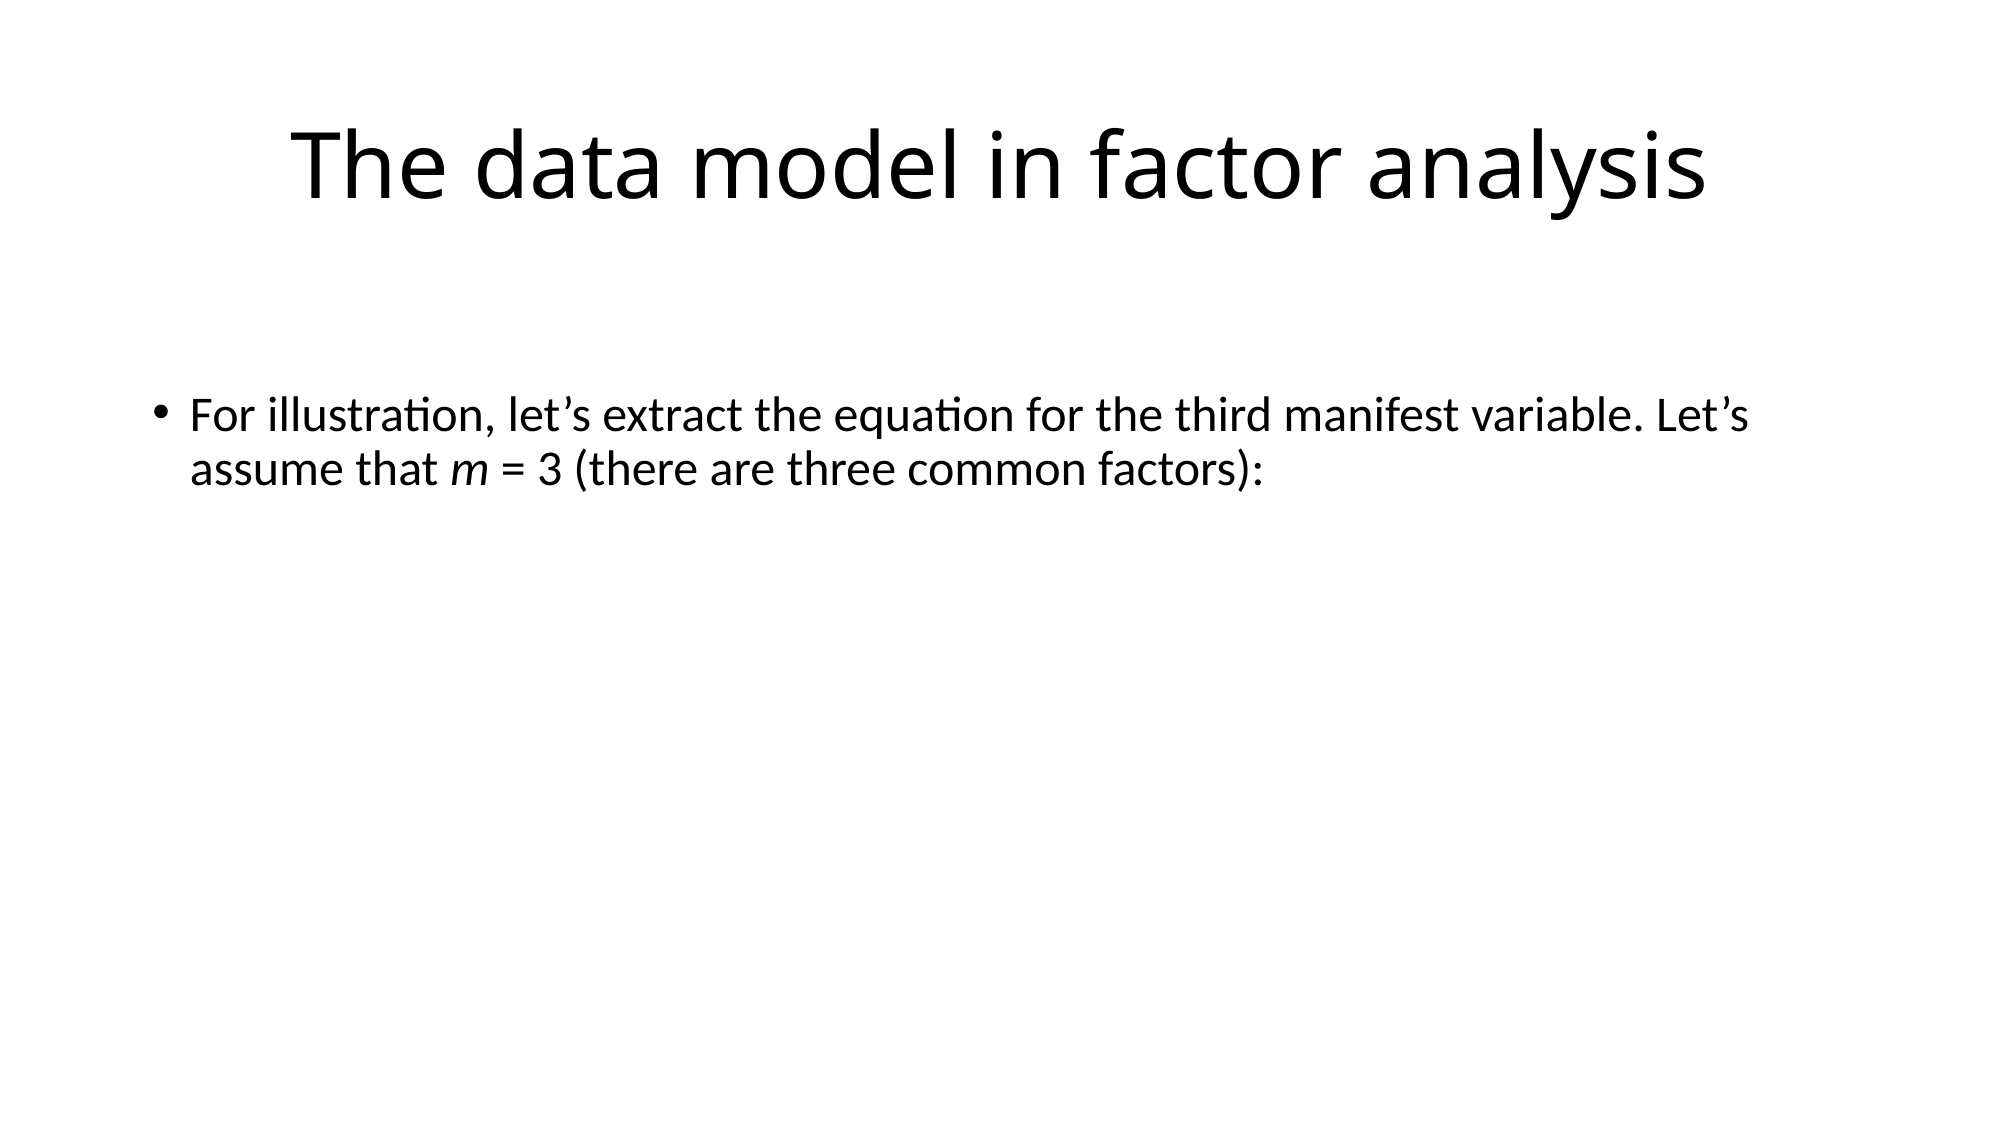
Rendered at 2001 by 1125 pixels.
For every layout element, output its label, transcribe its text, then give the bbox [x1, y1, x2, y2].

title The data model in factor analysis [137, 59, 1863, 278]
